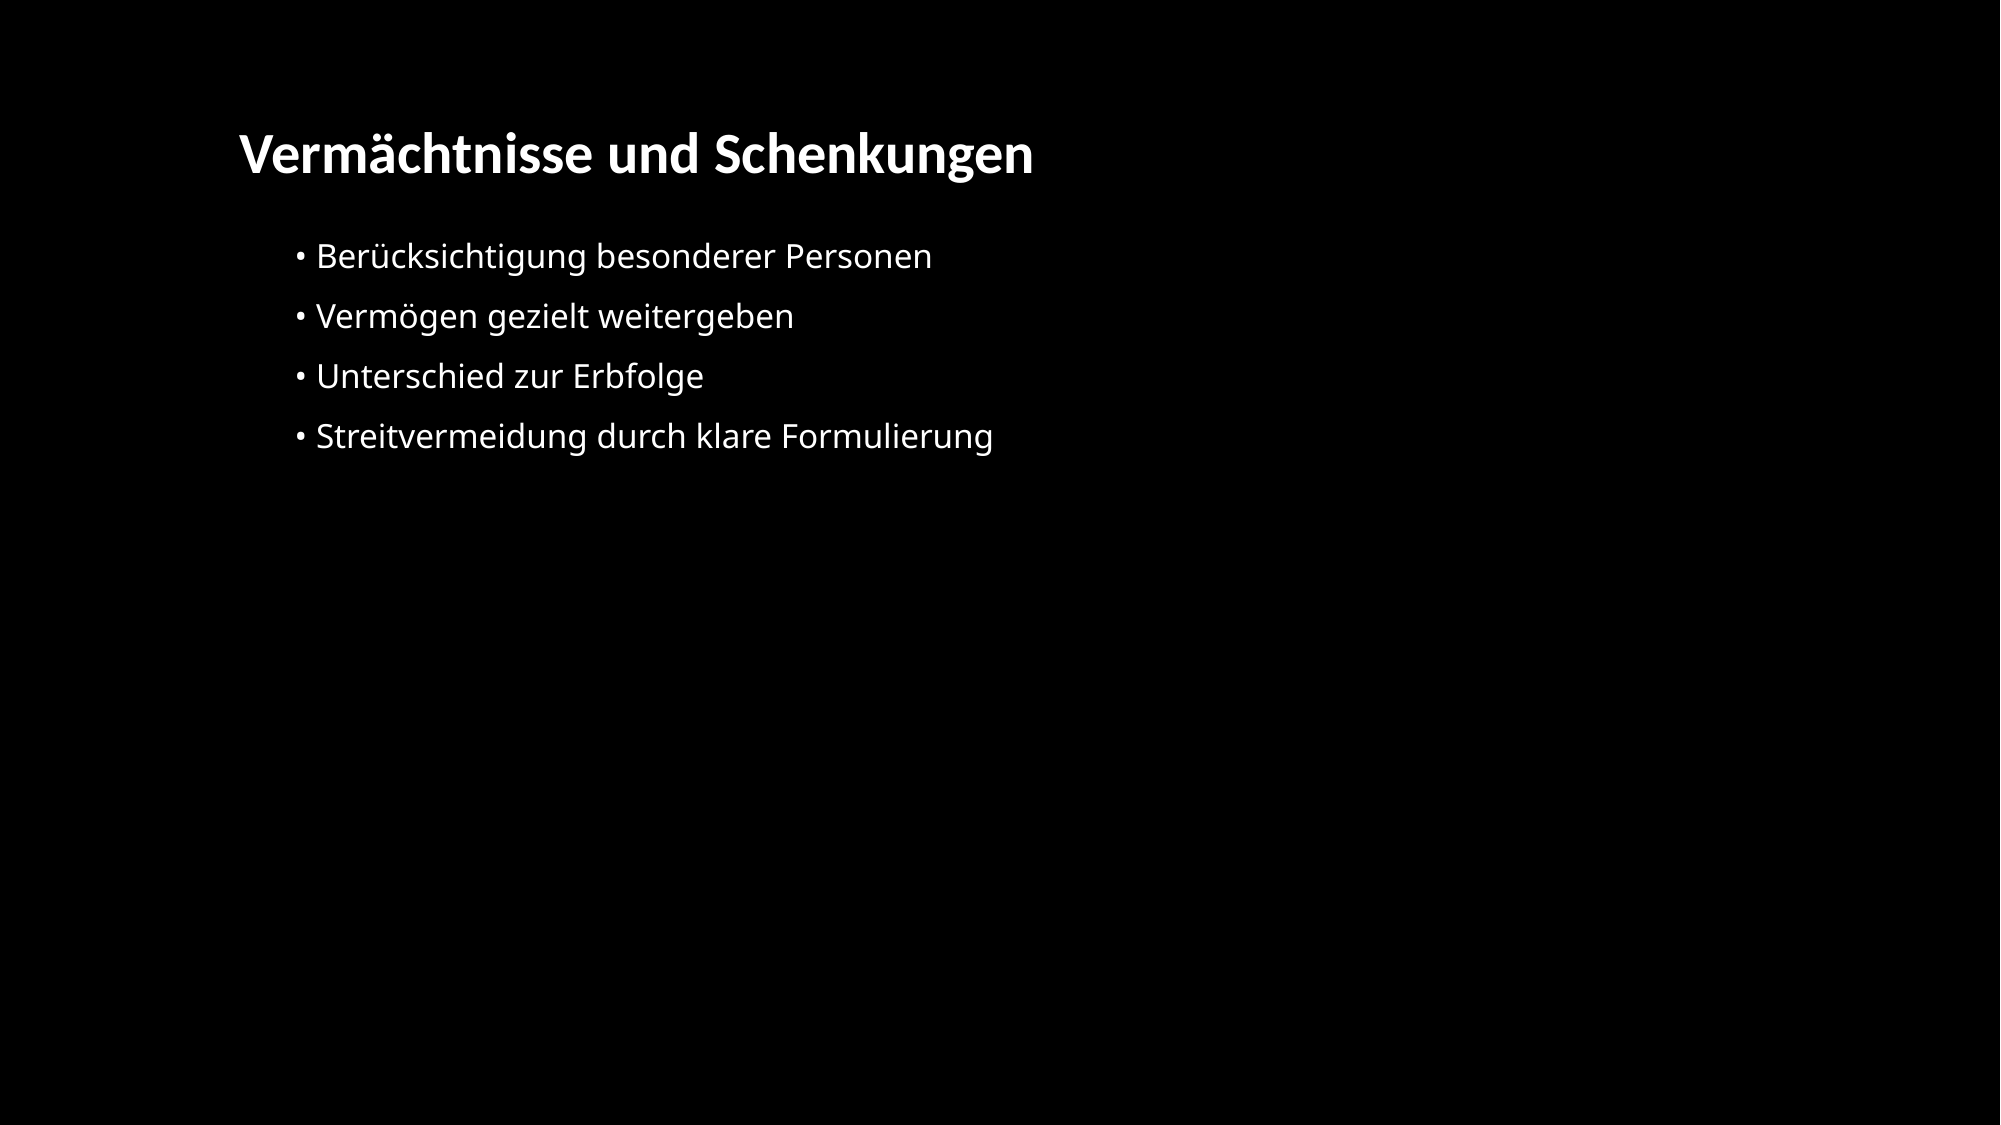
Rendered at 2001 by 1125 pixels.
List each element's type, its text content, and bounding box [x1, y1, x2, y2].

text_box • Streitvermeidung durch klare Formulierung [262, 397, 1013, 473]
text_box • Unterschied zur Erbfolge [262, 337, 1013, 397]
text_box • Vermögen gezielt weitergeben [262, 277, 1013, 337]
text_box • Berücksichtigung besonderer Personen [262, 217, 1013, 277]
text_box Vermächtnisse und Schenkungen [225, 112, 1463, 188]
